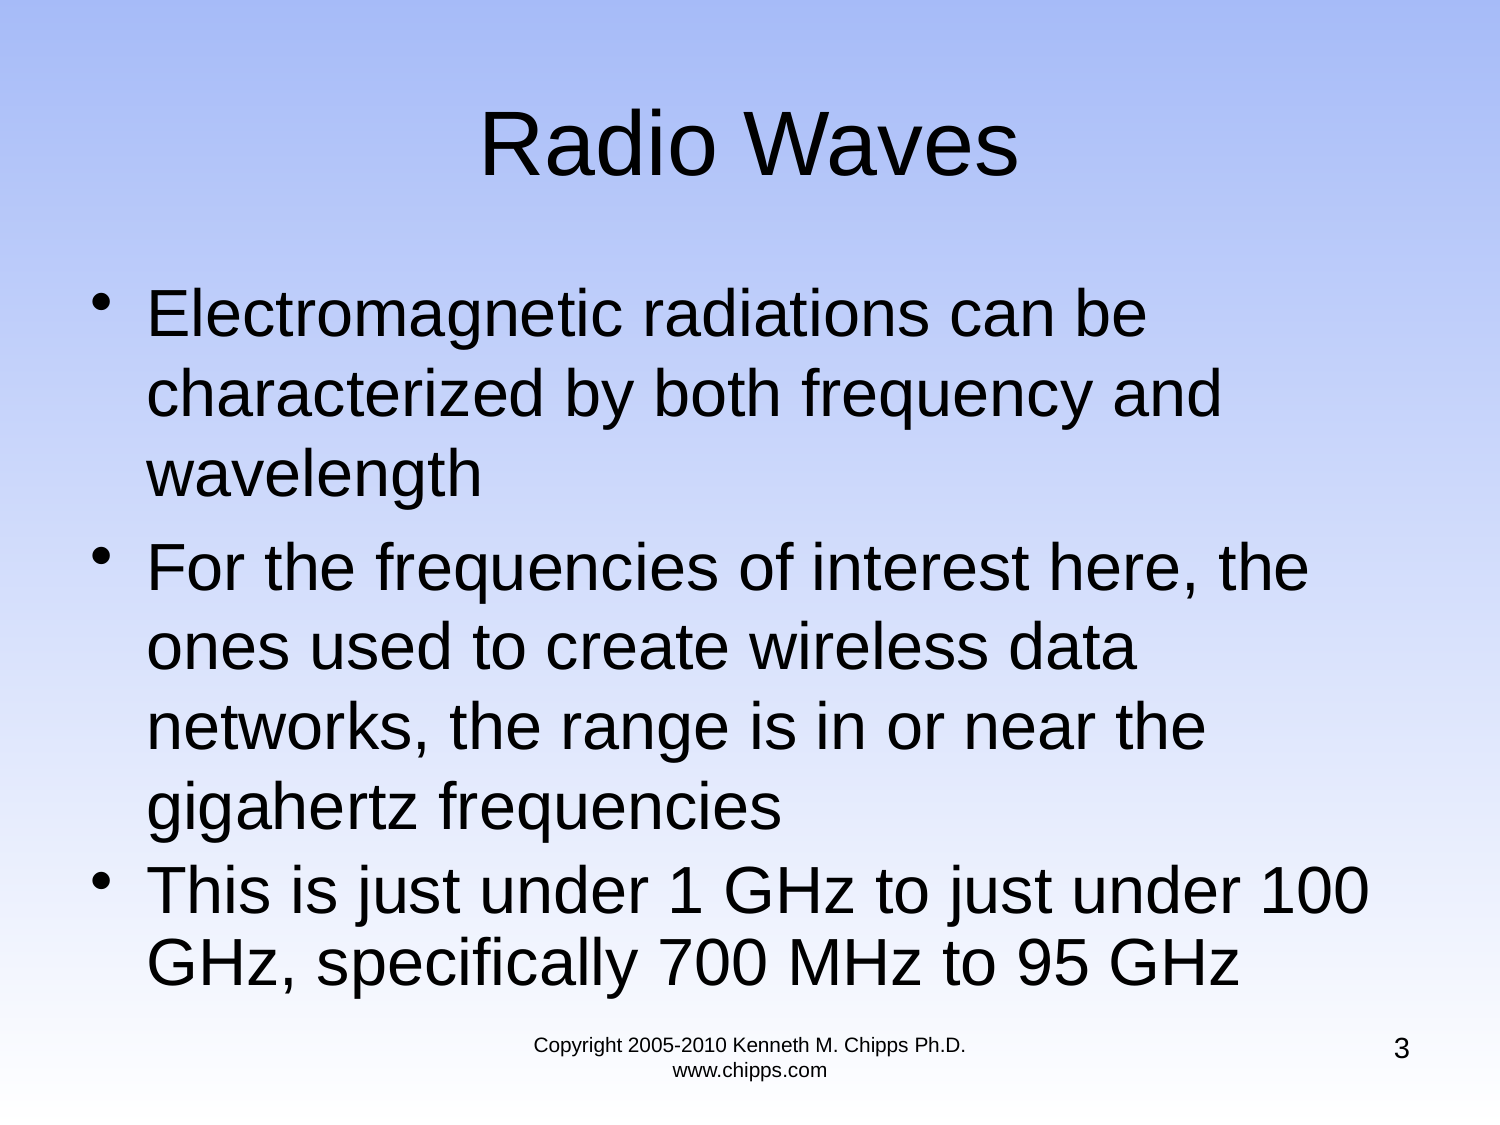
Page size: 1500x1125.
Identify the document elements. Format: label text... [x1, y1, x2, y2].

title Radio Waves [75, 45, 1425, 233]
footer Copyright 2005-2010 Kenneth M. Chipps Ph.D. www.chipps.com [449, 1024, 1051, 1103]
list Electromagnetic radiations can be characterized by both frequency and wavelength For the frequencies of interest here, the ones used to create wireless data networks, the range is in or near the gigahertz frequencies This is just under 1 GHz to just under 100 GHz, specifically 700 MHz to 95 GHz [75, 262, 1425, 1005]
slide_number 3 [1074, 1021, 1426, 1101]
slide_number 132 [0, 114, 75, 118]
slide_number 132 [1425, 114, 1500, 118]
